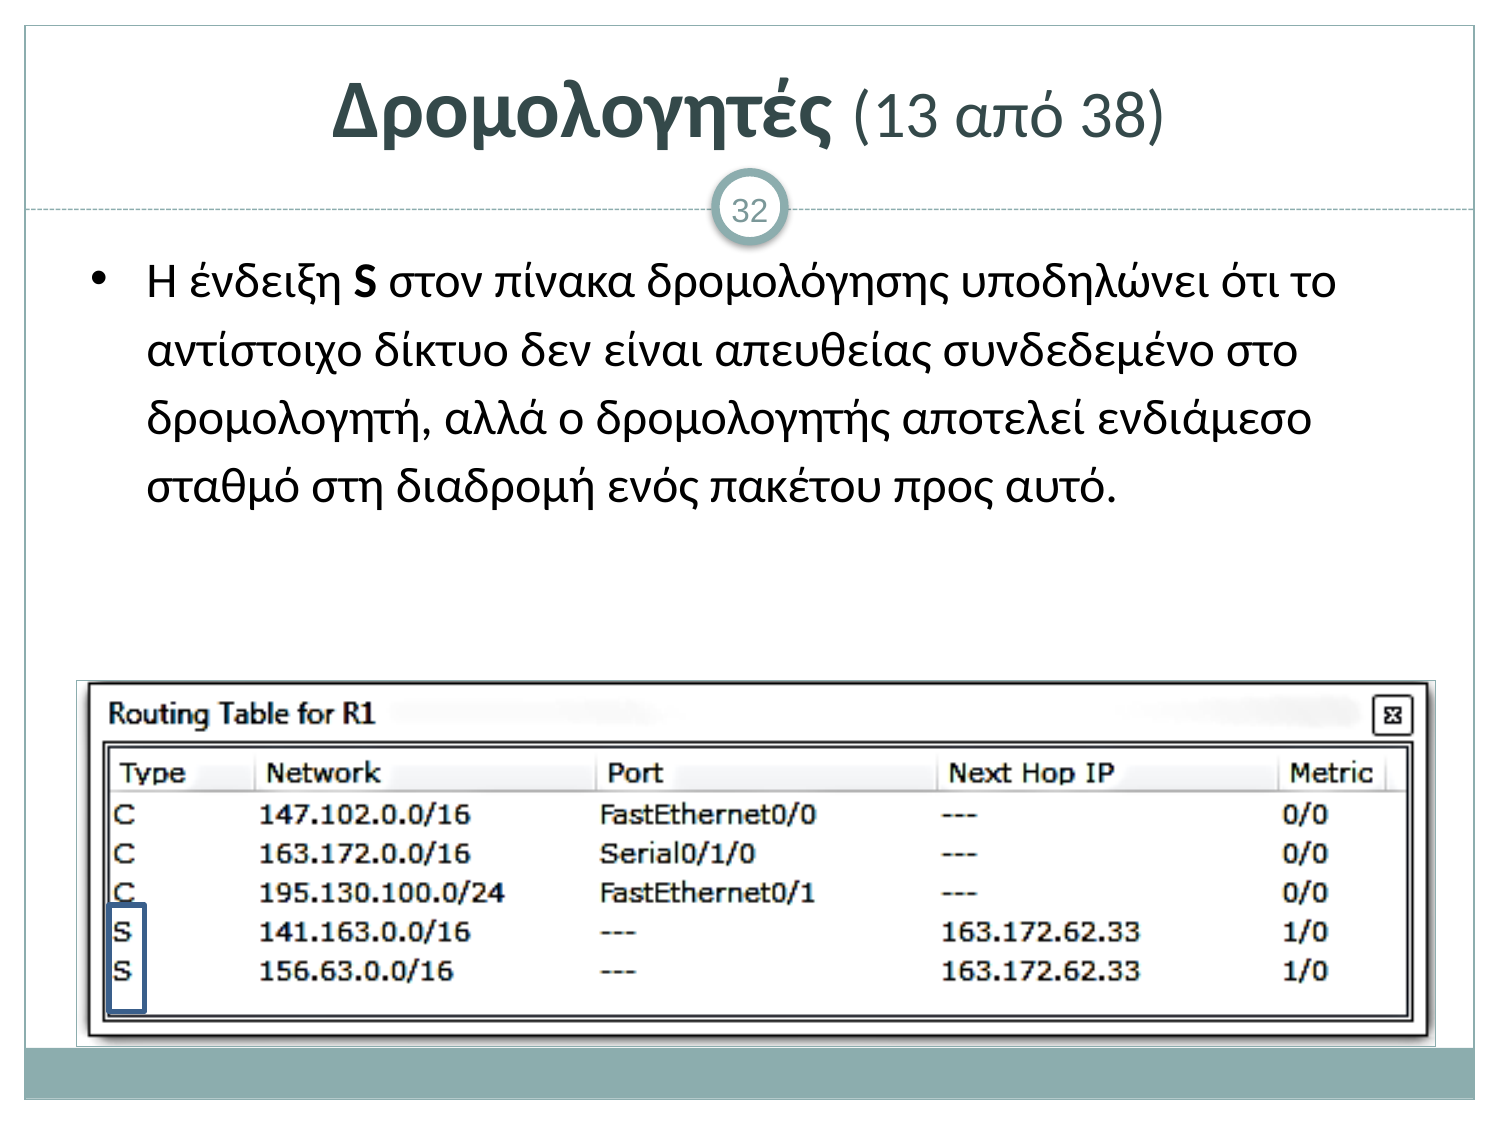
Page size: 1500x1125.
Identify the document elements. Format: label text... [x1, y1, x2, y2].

picture [76, 679, 1436, 1048]
title Δρομολογητές (13 από 38) [75, 29, 1425, 179]
list Η ένδειξη S στον πίνακα δρομολόγησης υποδηλώνει ότι το αντίστοιχο δίκτυο δεν είναι απευθείας συνδεδεμένο στο δρομολογητή, αλλά ο δρομολογητής αποτελεί ενδιάμεσο σταθμό στη διαδρομή ενός πακέτου προς αυτό. [75, 231, 1425, 679]
